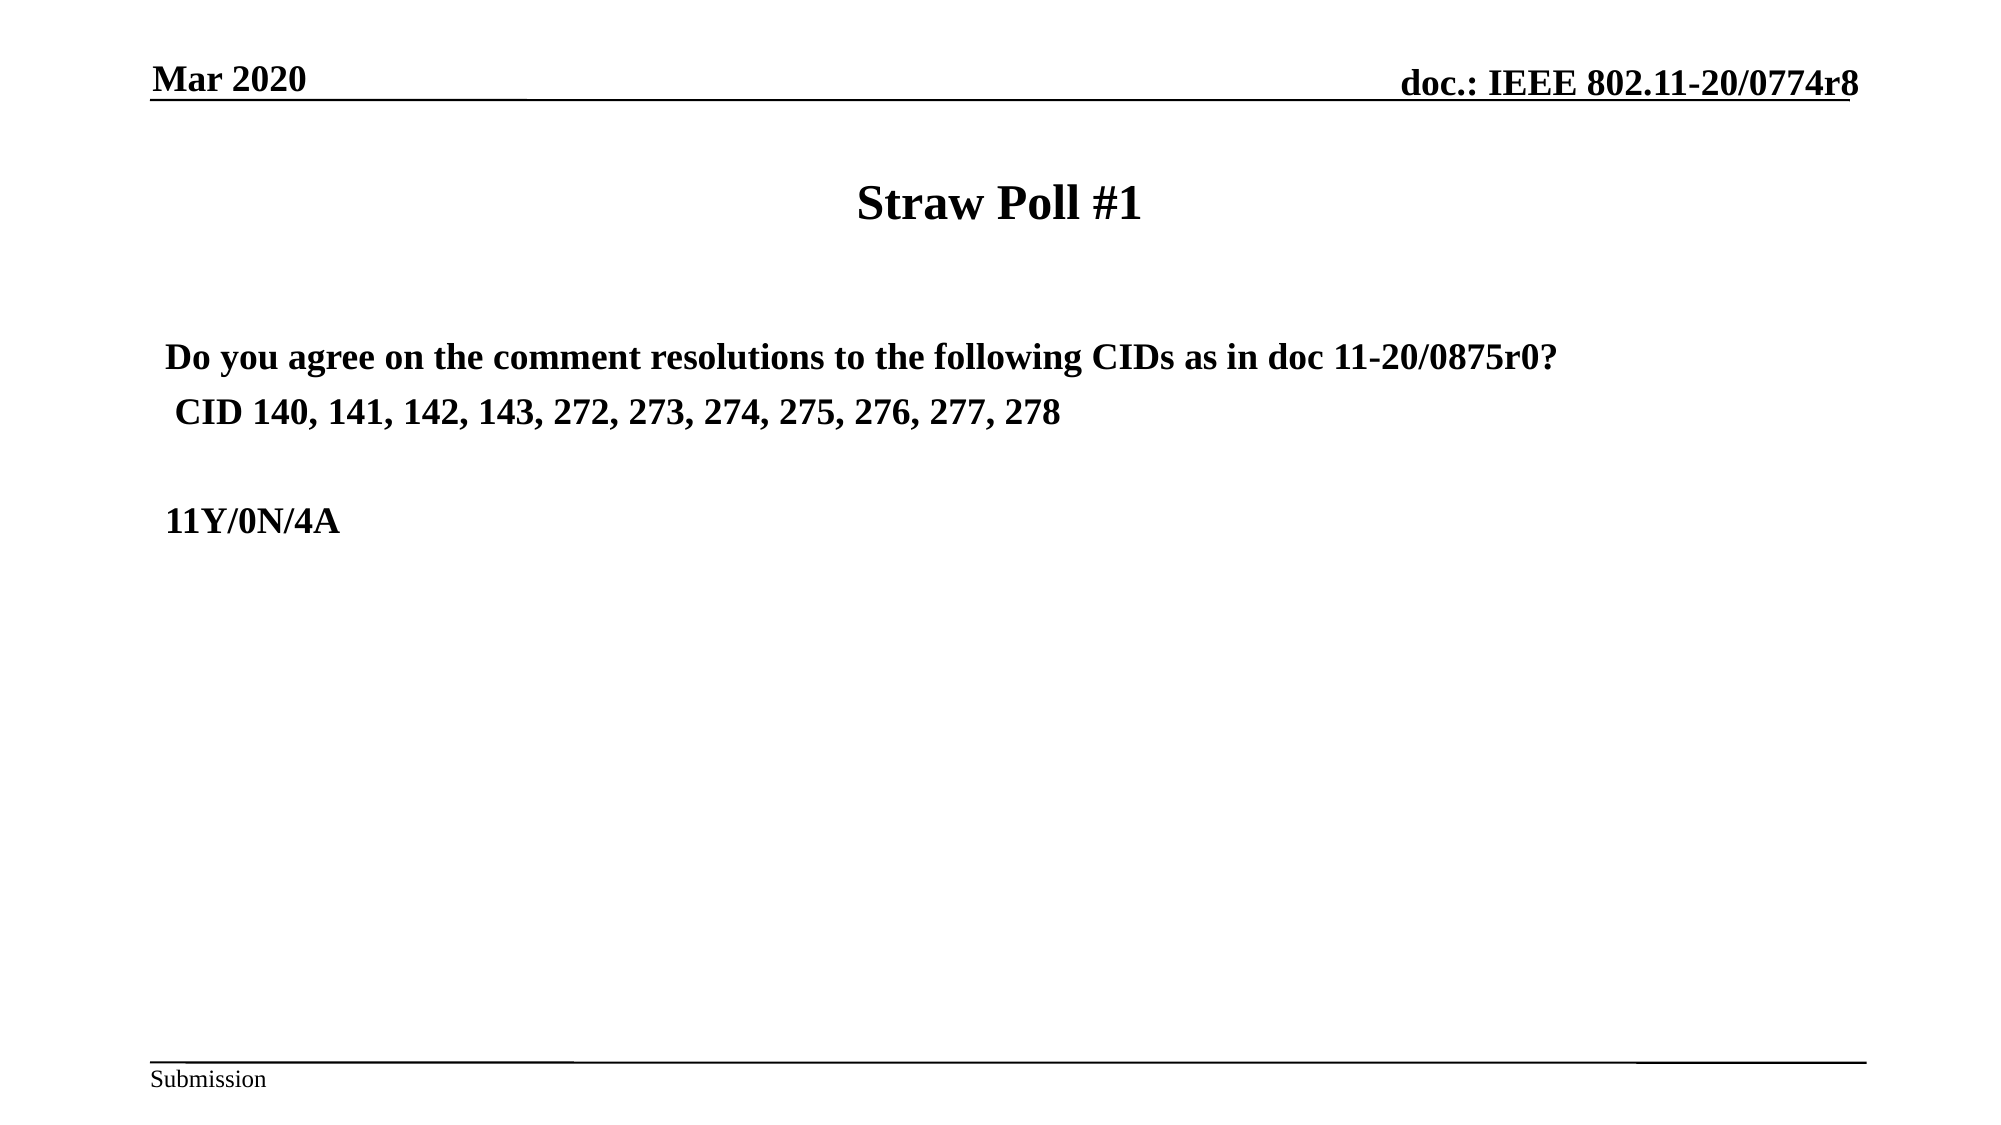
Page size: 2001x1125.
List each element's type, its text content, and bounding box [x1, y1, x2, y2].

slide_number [152, 54, 563, 100]
list Do you agree on the comment resolutions to the following CIDs as in doc 11-20/0875r0? CID 140, 141, 142, 143, 272, 273, 274, 275, 276, 277, 278 11Y/0N/4A [149, 324, 1850, 1000]
title Straw Poll #1 [149, 112, 1850, 288]
